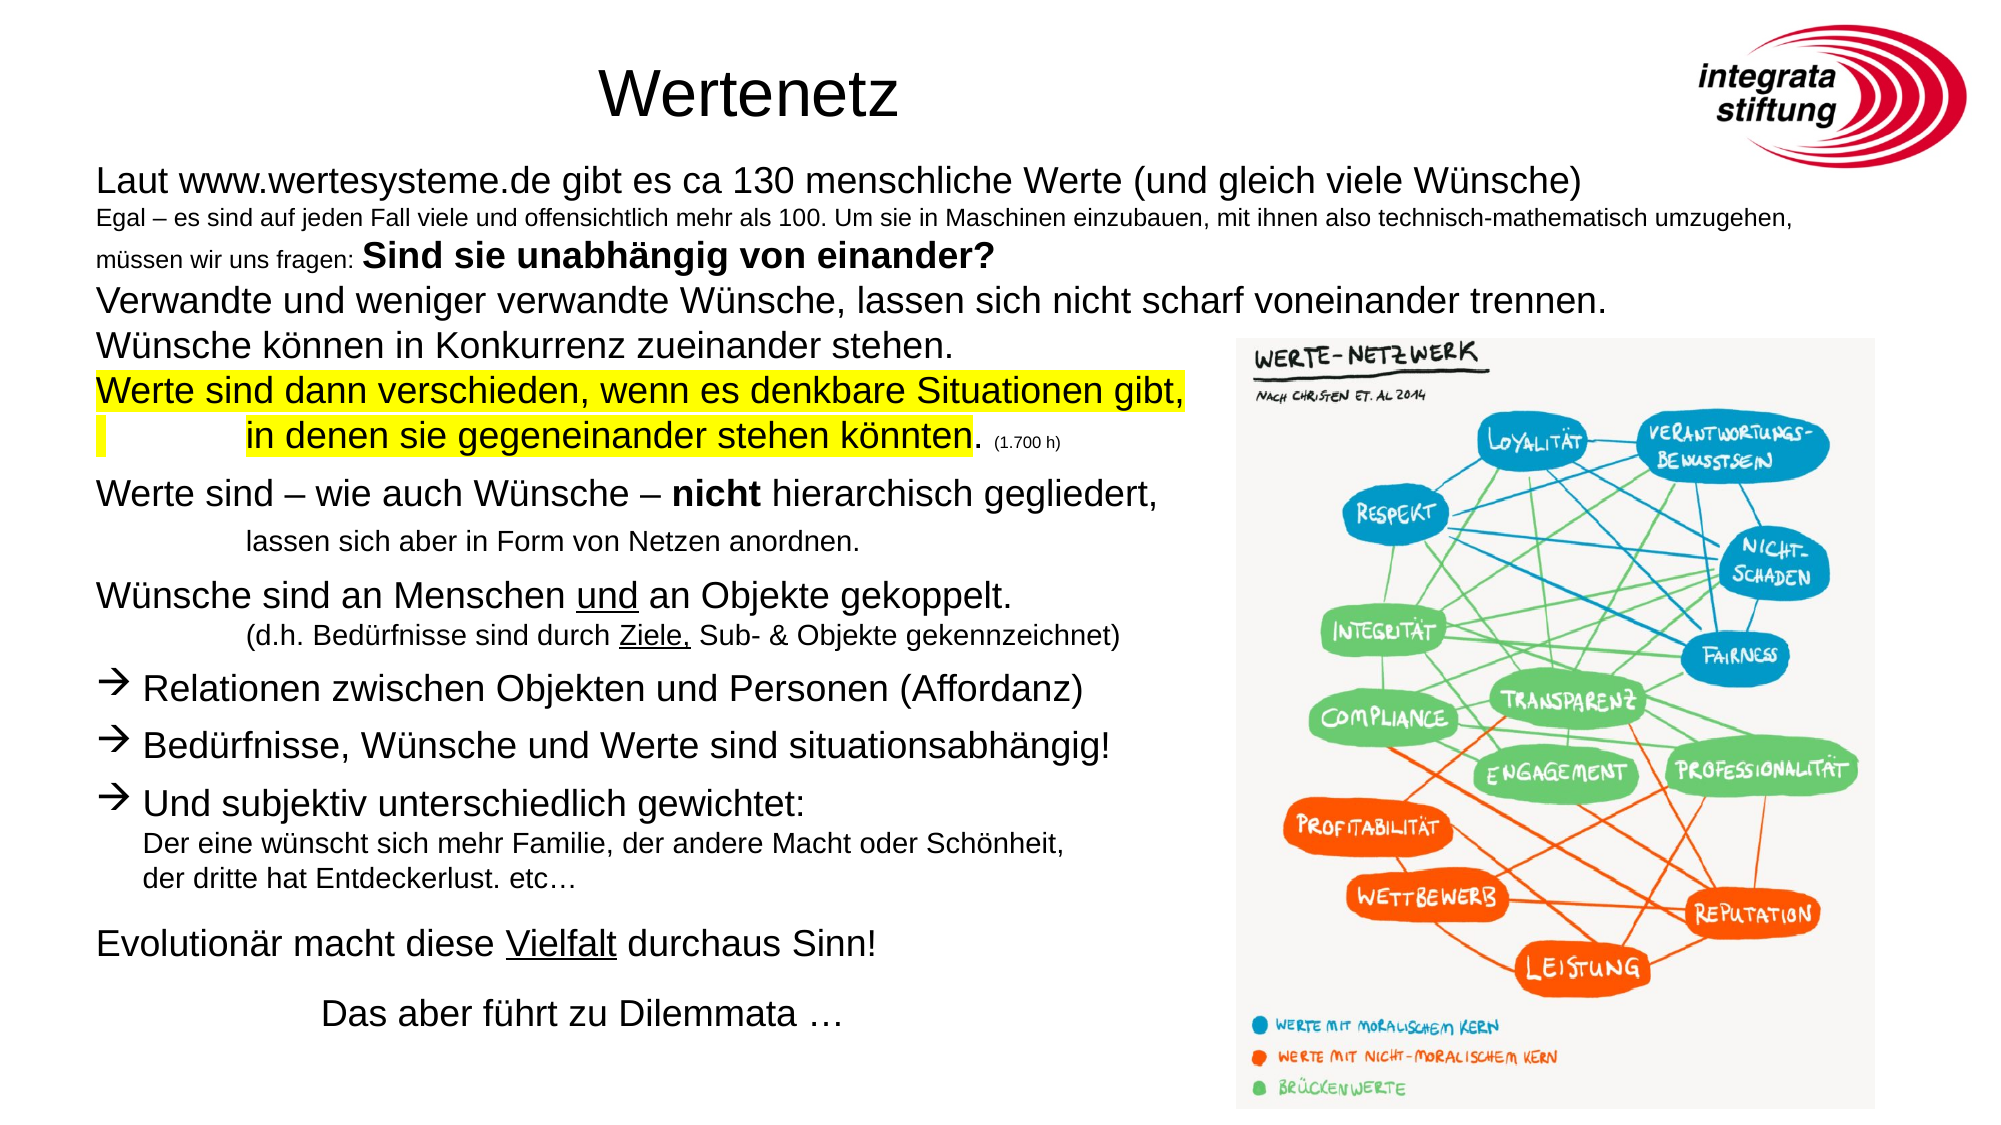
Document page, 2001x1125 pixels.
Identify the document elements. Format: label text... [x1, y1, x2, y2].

text_box Wertenetz [583, 42, 917, 138]
picture [1235, 337, 1875, 1109]
text_box Laut www.wertesysteme.de gibt es ca 130 menschliche Werte (und gleich viele Wünsche) Egal – es sind auf jeden Fall viele und offensichtlich mehr als 100. Um sie in Maschinen einzubauen, mit ihnen also technisch-mathematisch umzugehen, müssen wir uns fragen: Sind sie unabhängig von einander? Verwandte und weniger verwandte Wünsche, lassen sich nicht scharf voneinander trennen. Wünsche können in Konkurrenz zueinander stehen. Werte sind dann verschieden, wenn es denkbare Situationen gibt, in denen sie gegeneinander stehen könnten. (1.700 h) Werte sind – wie auch Wünsche – nicht hierarchisch gegliedert, lassen sich aber in Form von Netzen anordnen. Wünsche sind an Menschen und an Objekte gekoppelt. (d.h. Bedürfnisse sind durch Ziele, Sub- & Objekte gekennzeichnet) Relationen zwischen Objekten und Personen (Affordanz) Bedürfnisse, Wünsche und Werte sind situationsabhängig! Und subjektiv unterschiedlich gewichtet: Der eine wünscht sich mehr Familie, der andere Macht oder Schönheit, der dritte hat Entdeckerlust. etc… Evolutionär macht diese Vielfalt durchaus Sinn! Das aber führt zu Dilemmata … [81, 149, 1813, 1042]
picture [1696, 19, 1972, 173]
